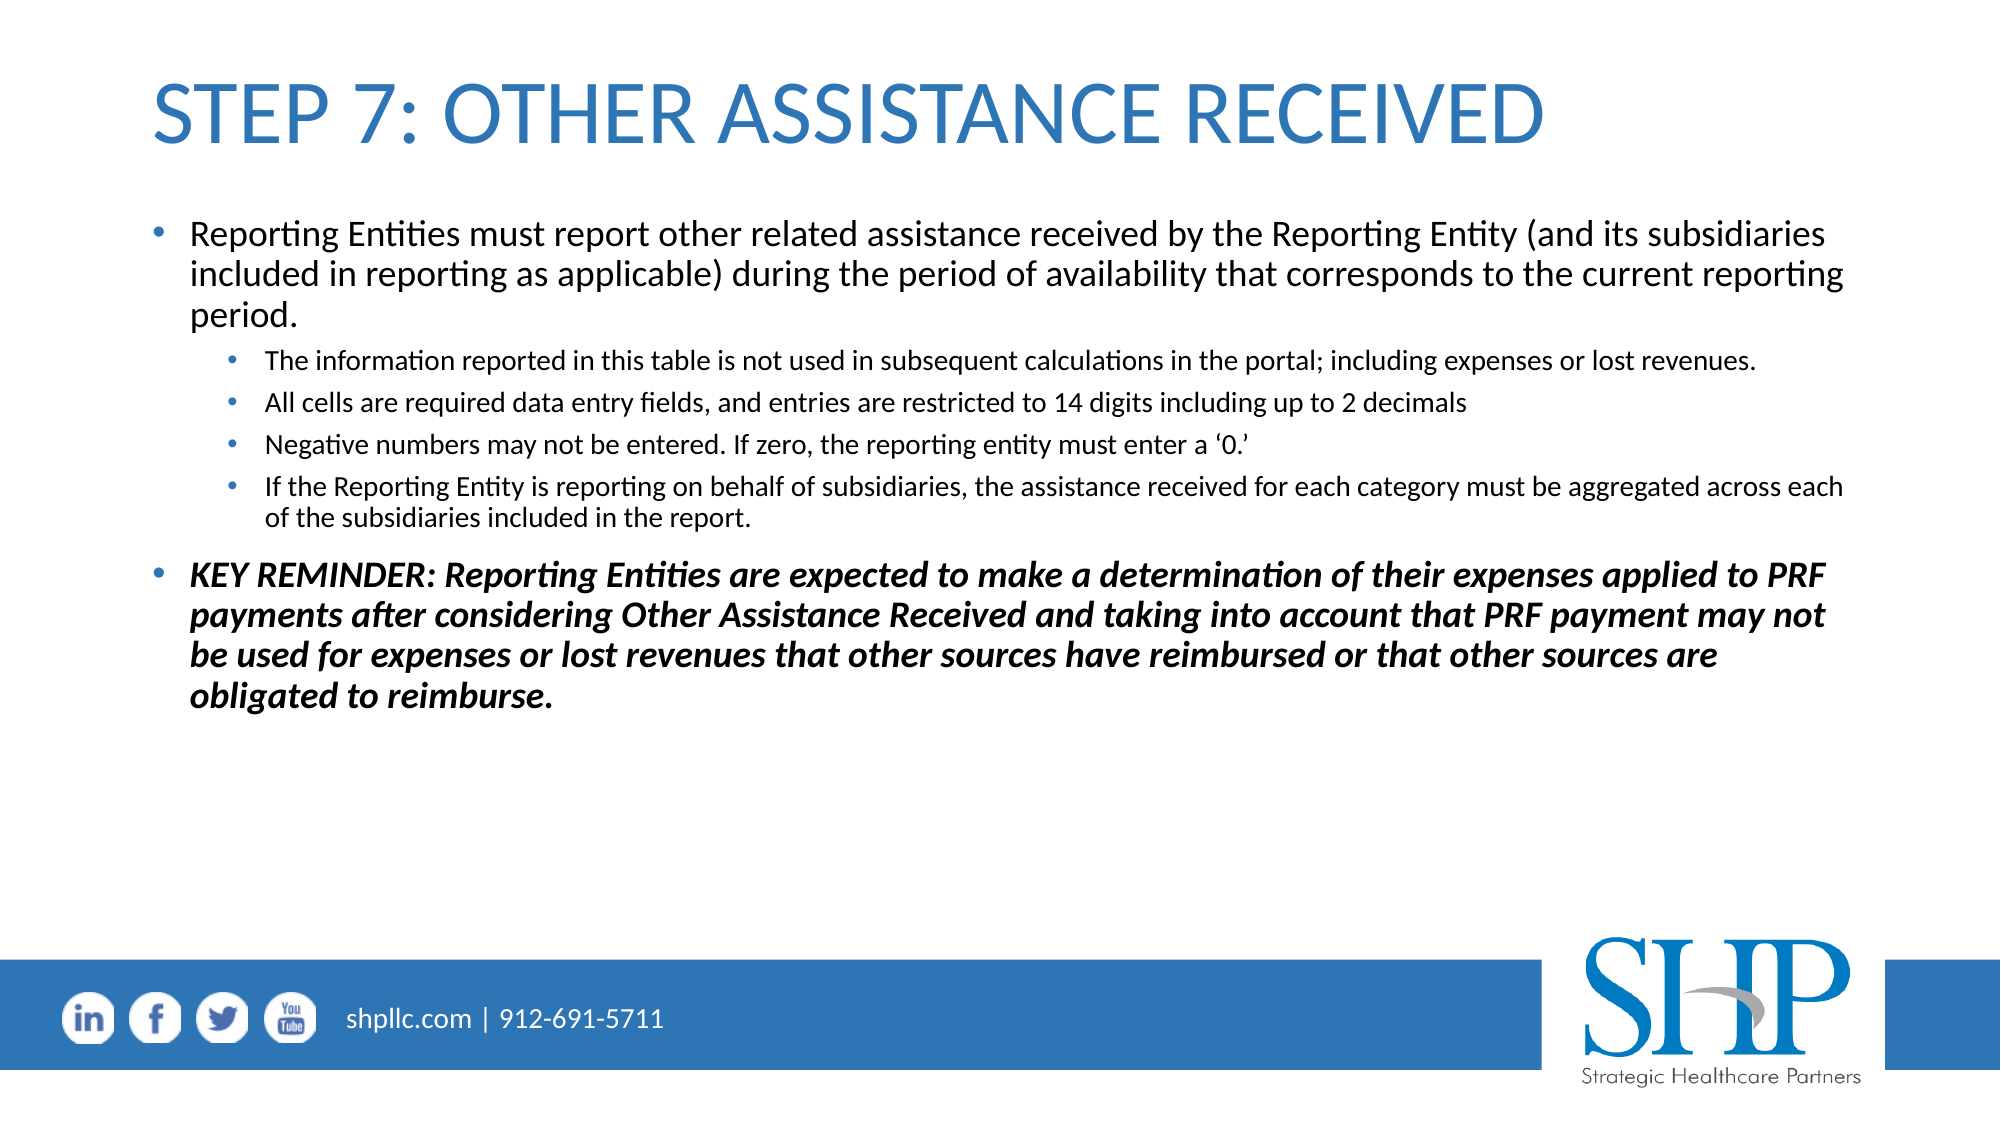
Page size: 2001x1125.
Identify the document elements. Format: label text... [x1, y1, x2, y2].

title STEP 7: OTHER ASSISTANCE RECEIVED [137, 59, 1863, 206]
list Reporting Entities must report other related assistance received by the Reporting Entity (and its subsidiaries included in reporting as applicable) during the period of availability that corresponds to the current reporting period. The information reported in this table is not used in subsequent calculations in the portal; including expenses or lost revenues. All cells are required data entry fields, and entries are restricted to 14 digits including up to 2 decimals Negative numbers may not be entered. If zero, the reporting entity must enter a ‘0.’ If the Reporting Entity is reporting on behalf of subsidiaries, the assistance received for each category must be aggregated across each of the subsidiaries included in the report. KEY REMINDER: Reporting Entities are expected to make a determination of their expenses applied to PRF payments after considering Other Assistance Received and taking into account that PRF payment may not be used for expenses or lost revenues that other sources have reimbursed or that other sources are obligated to reimburse. [137, 206, 1863, 921]
picture [1572, 936, 1865, 1093]
